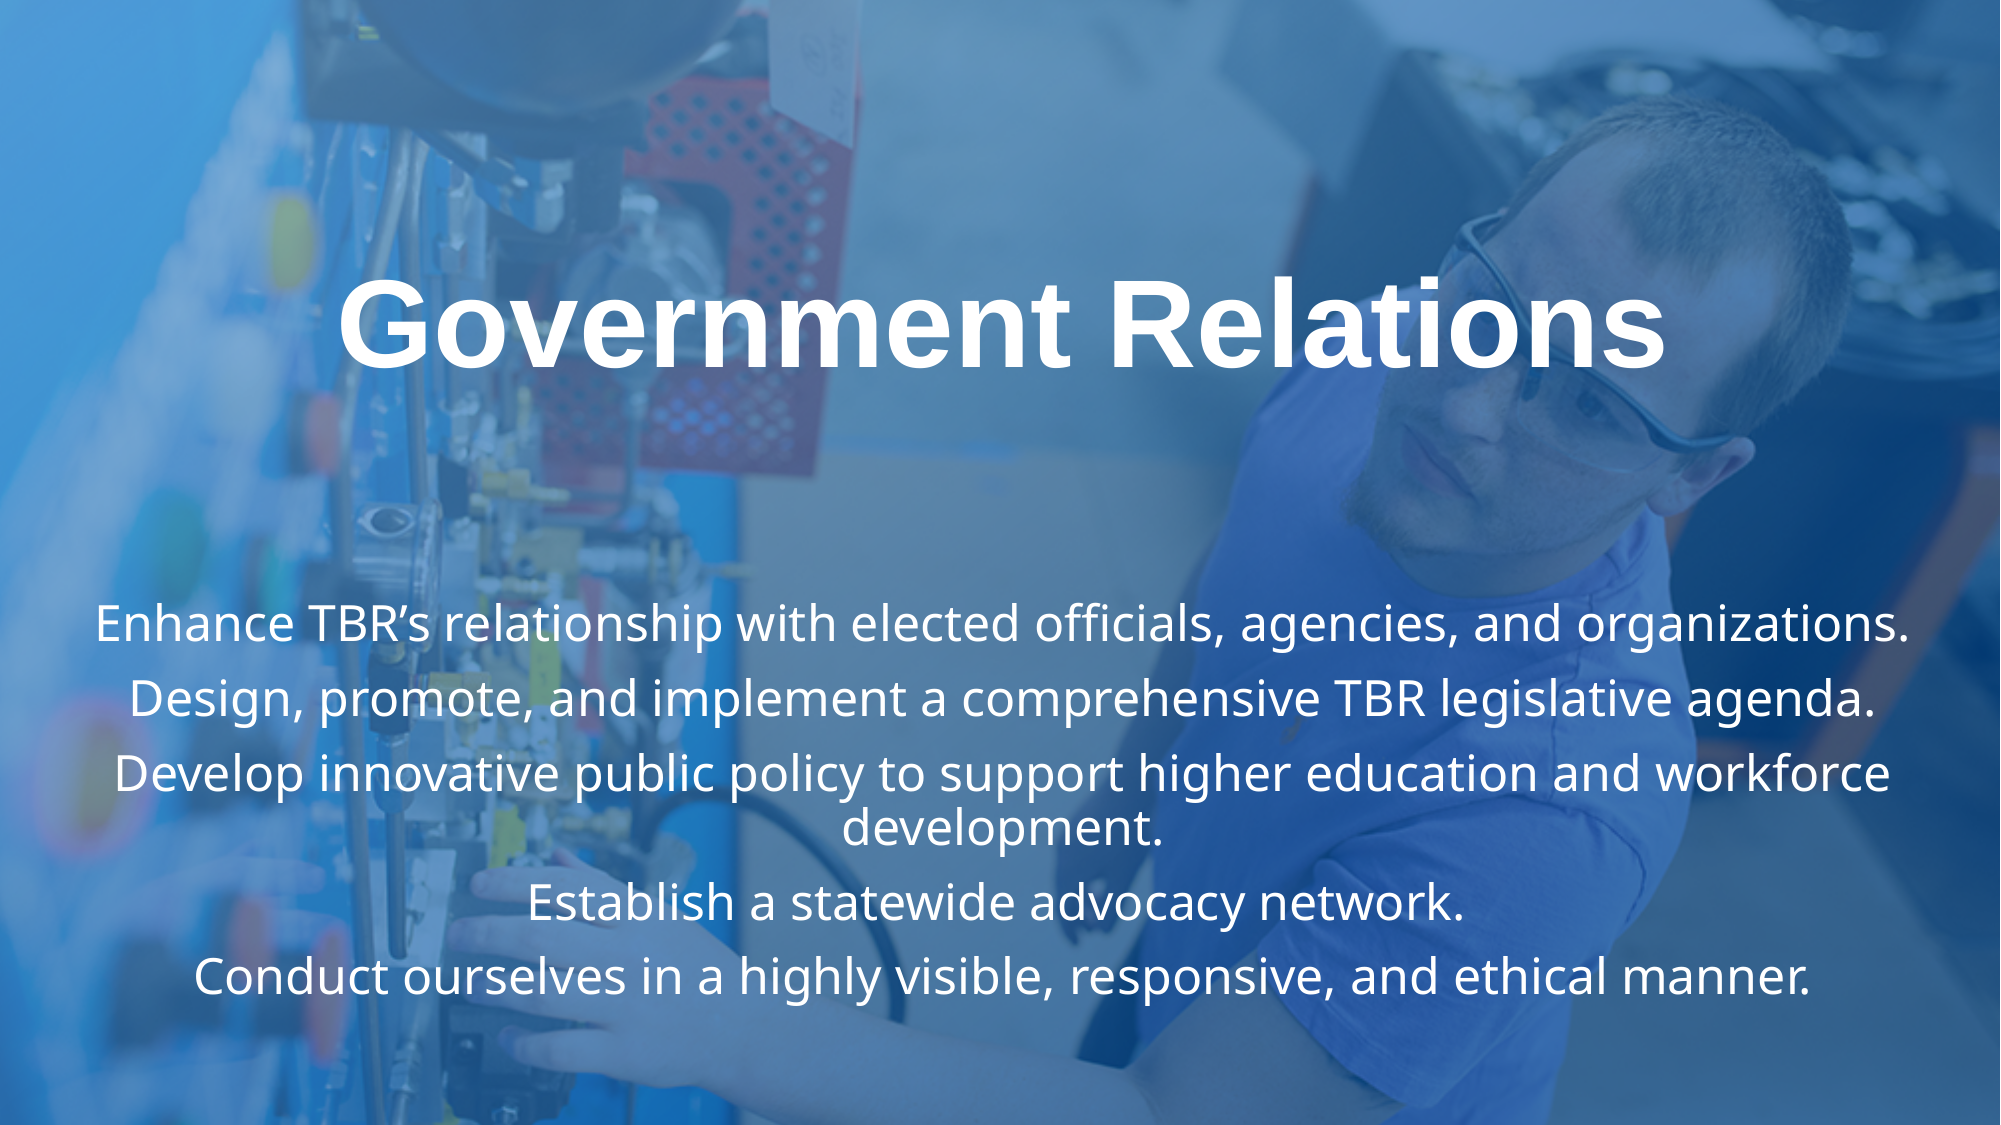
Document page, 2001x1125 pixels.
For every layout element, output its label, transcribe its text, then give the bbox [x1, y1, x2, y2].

title Government Relations [34, 78, 1973, 576]
subtitle Enhance TBR’s relationship with elected officials, agencies, and organizations. Design, promote, and implement a comprehensive TBR legislative agenda. Develop innovative public policy to support higher education and workforce development. Establish a statewide advocacy network. Conduct ourselves in a highly visible, responsive, and ethical manner. [34, 590, 1973, 1087]
